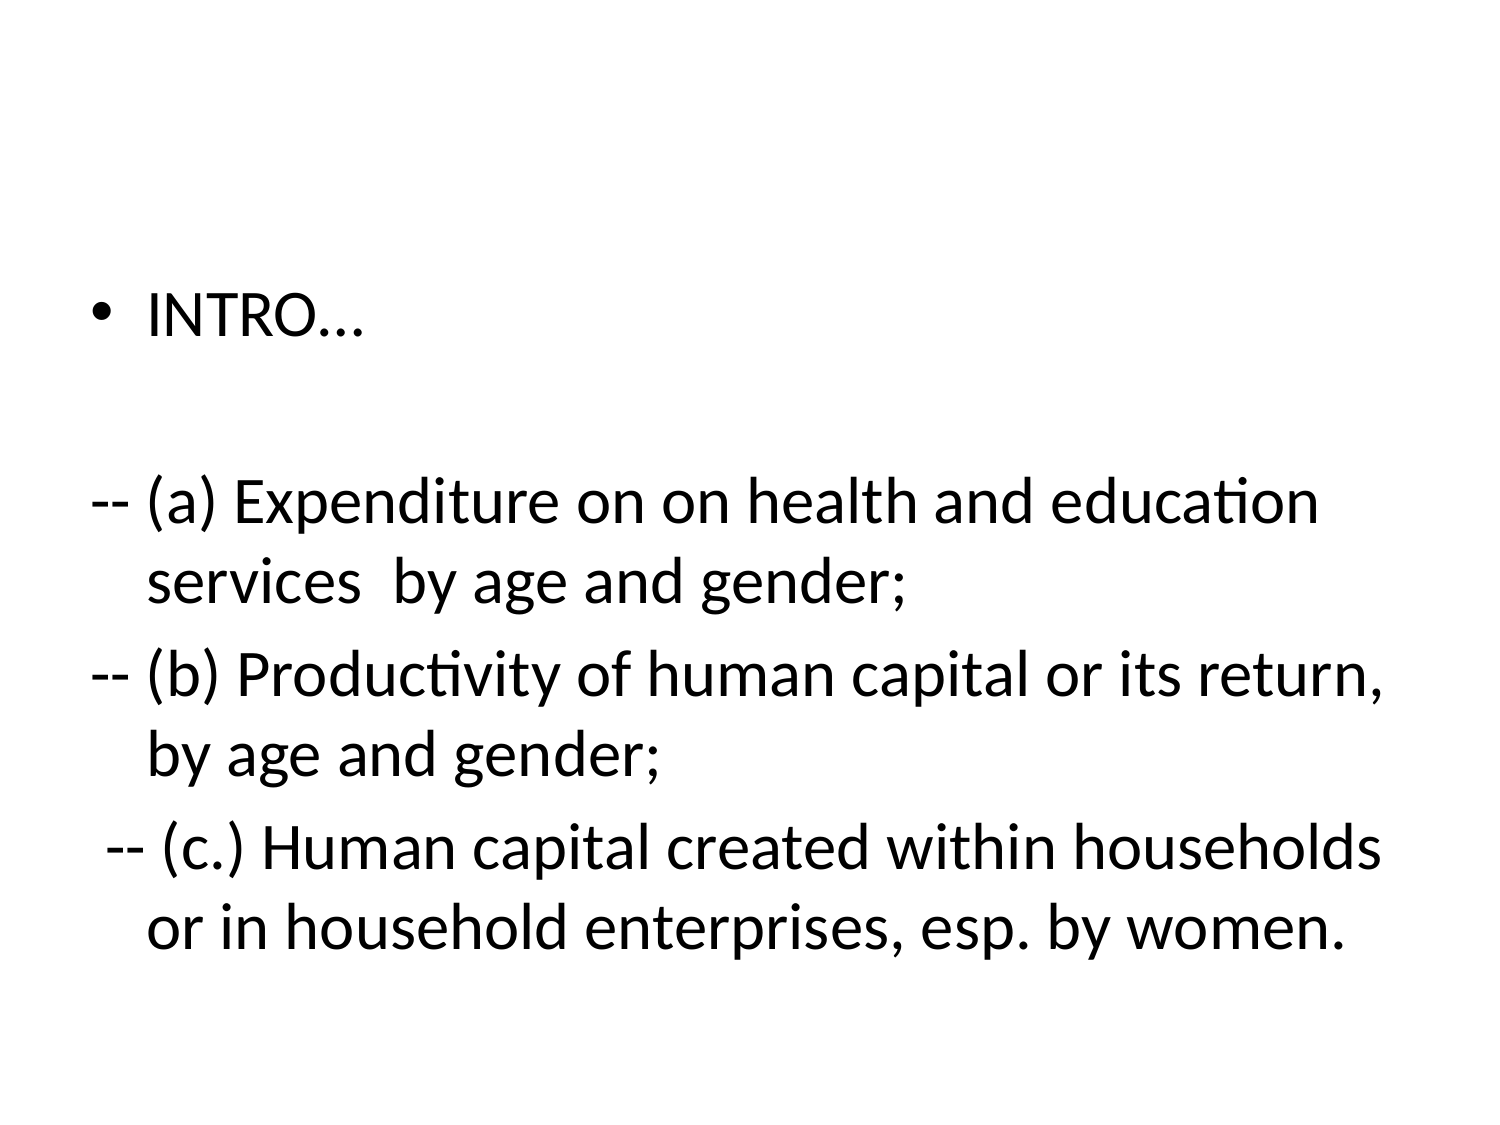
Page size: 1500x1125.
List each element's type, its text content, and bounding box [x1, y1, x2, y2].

list INTRO… -- (a) Expenditure on on health and education services by age and gender; -- (b) Productivity of human capital or its return, by age and gender; -- (c.) Human capital created within households or in household enterprises, esp. by women. [75, 262, 1425, 1005]
